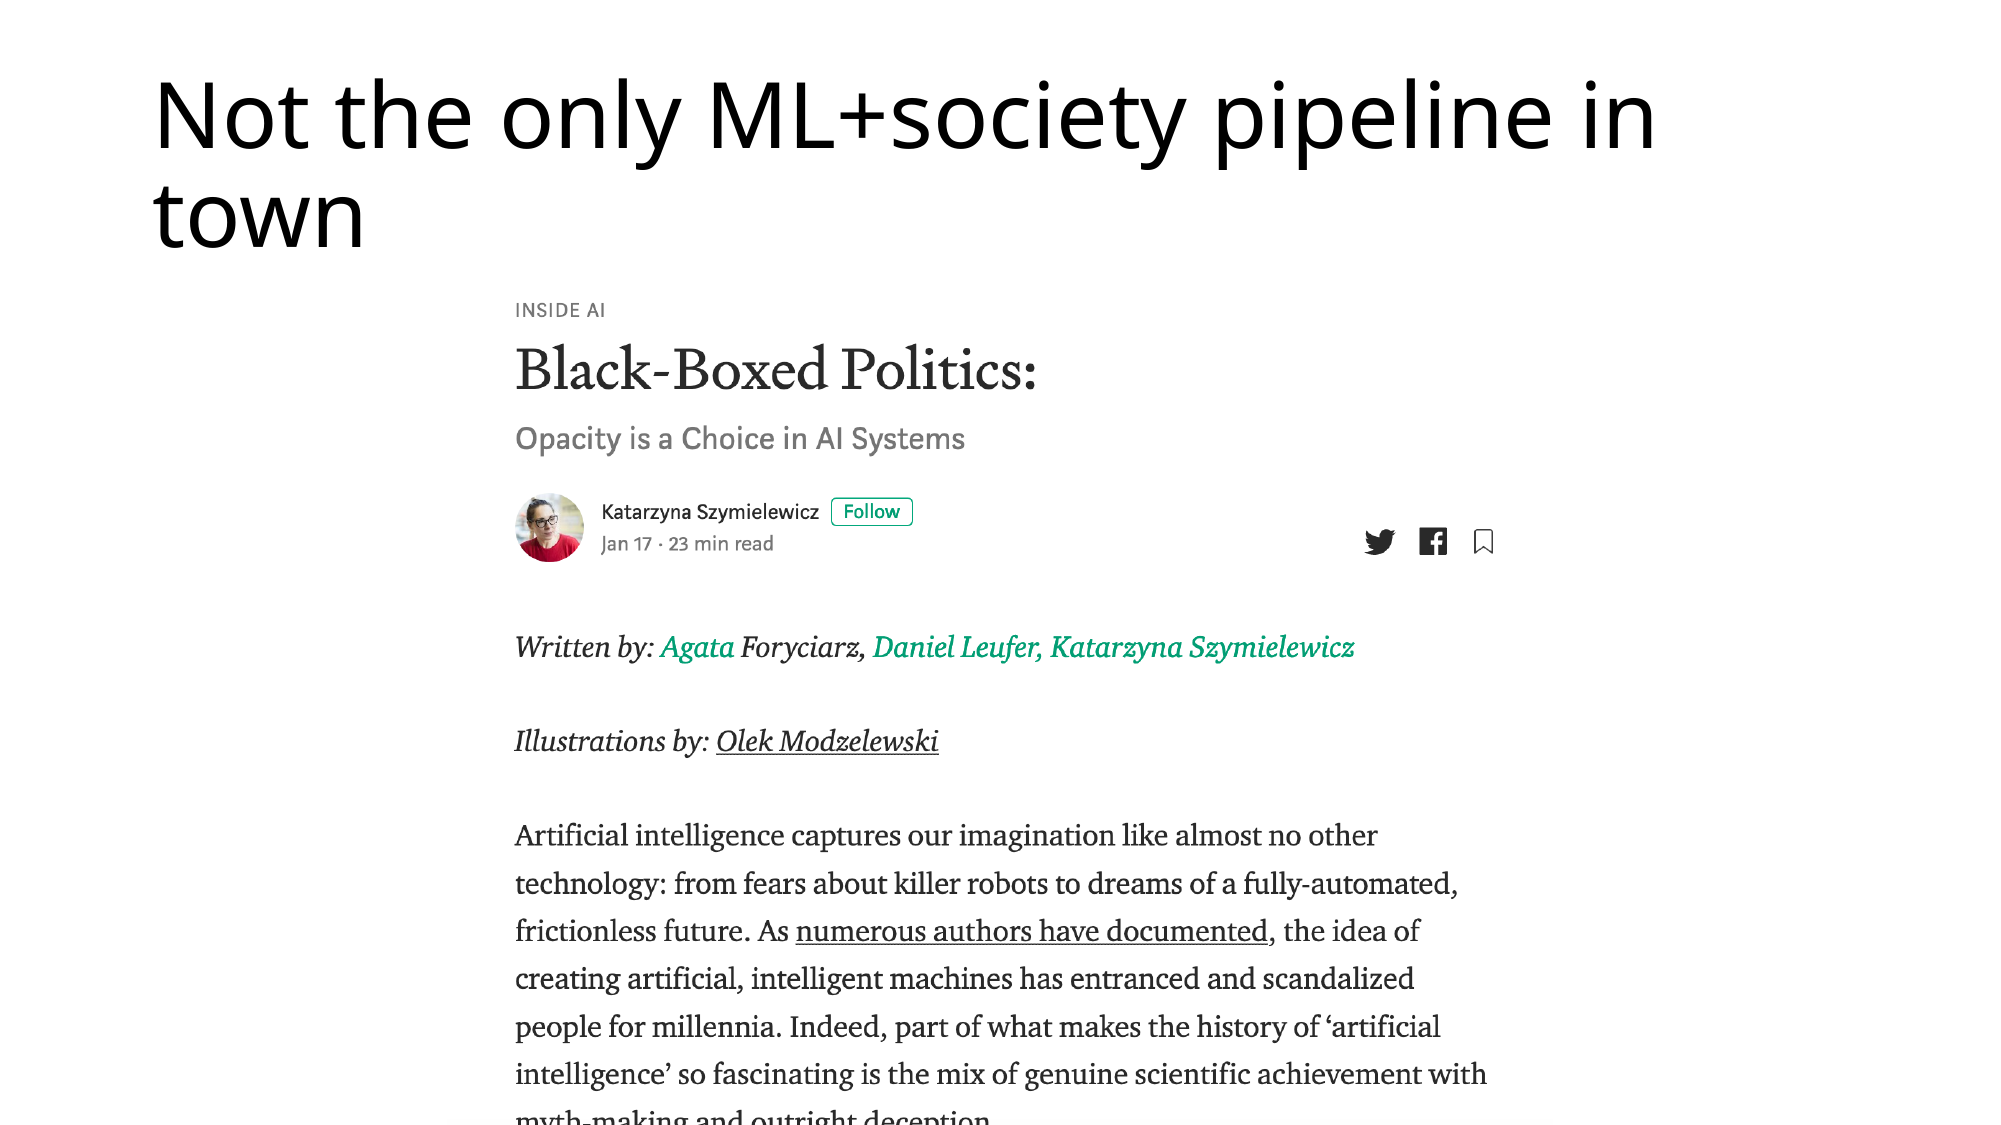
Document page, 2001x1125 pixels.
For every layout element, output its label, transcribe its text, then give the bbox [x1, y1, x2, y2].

picture [447, 246, 1553, 1125]
title Not the only ML+society pipeline in town [137, 59, 1863, 278]
